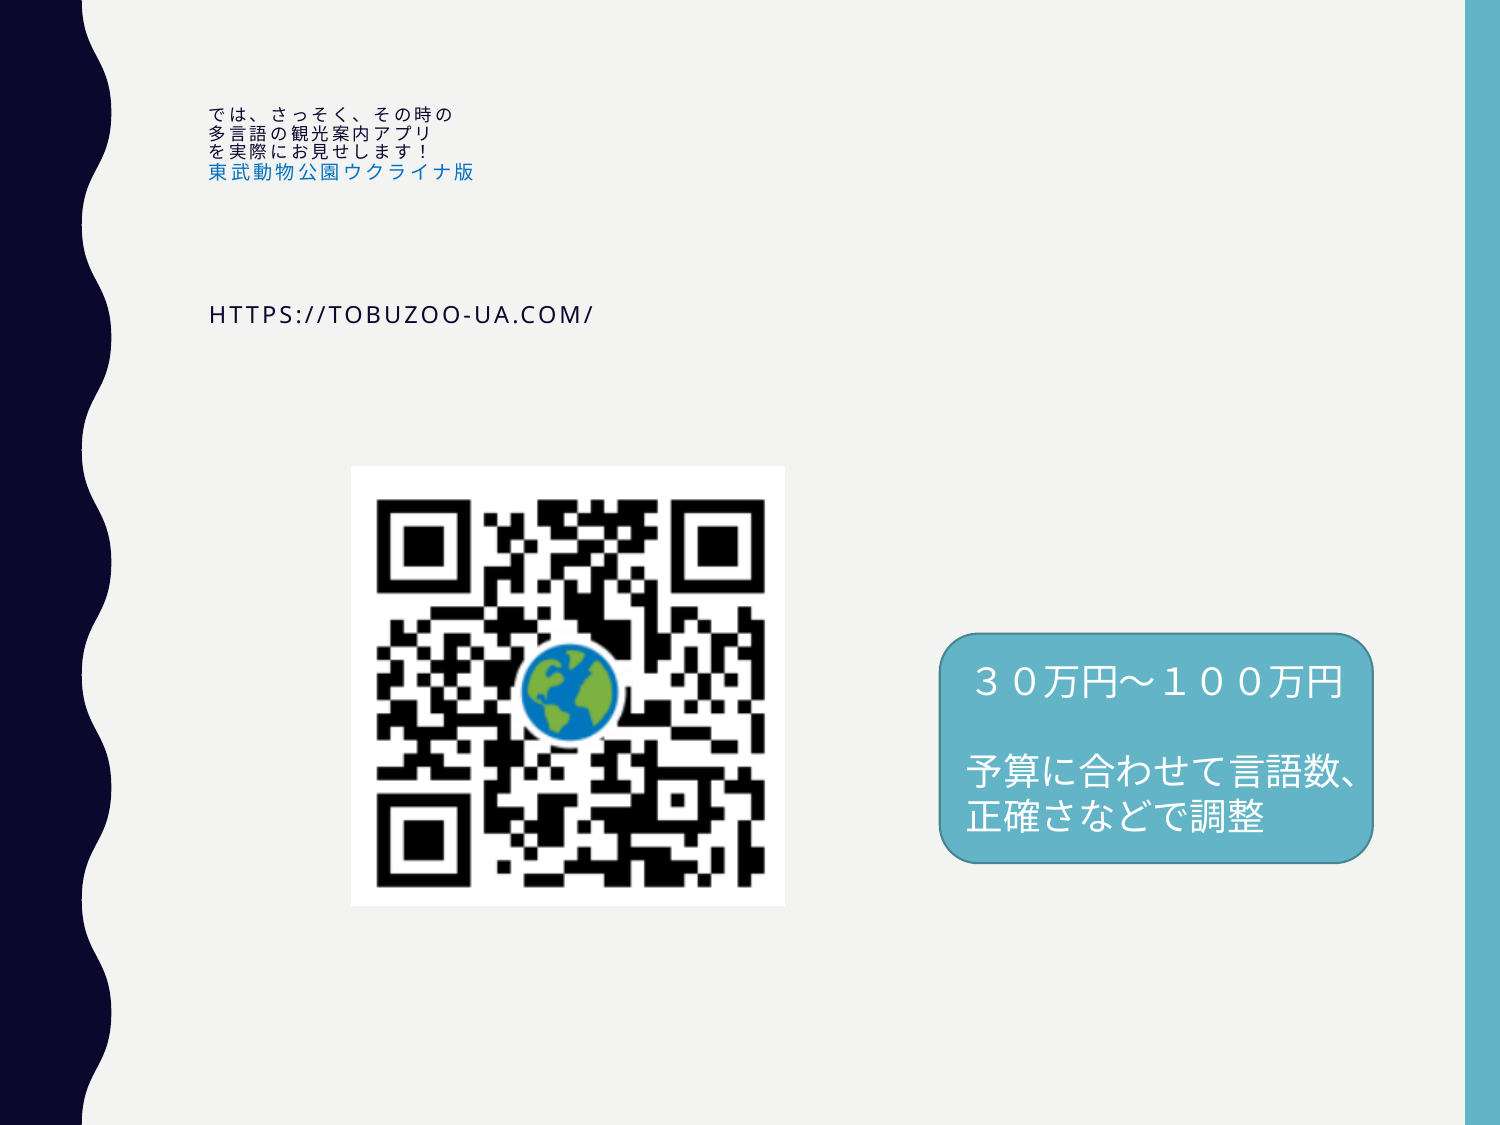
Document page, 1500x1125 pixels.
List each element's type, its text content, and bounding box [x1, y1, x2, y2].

title では、さっそく、その時の 多言語の観光案内アプリ を実際にお見せします！ 東武動物公園ウクライナ版 https://tobuzoo-ua.com/ [193, 98, 1447, 344]
picture [351, 466, 785, 906]
text_box ３０万円～１００万円 予算に合わせて言語数、正確さなどで調整 [938, 632, 1374, 865]
